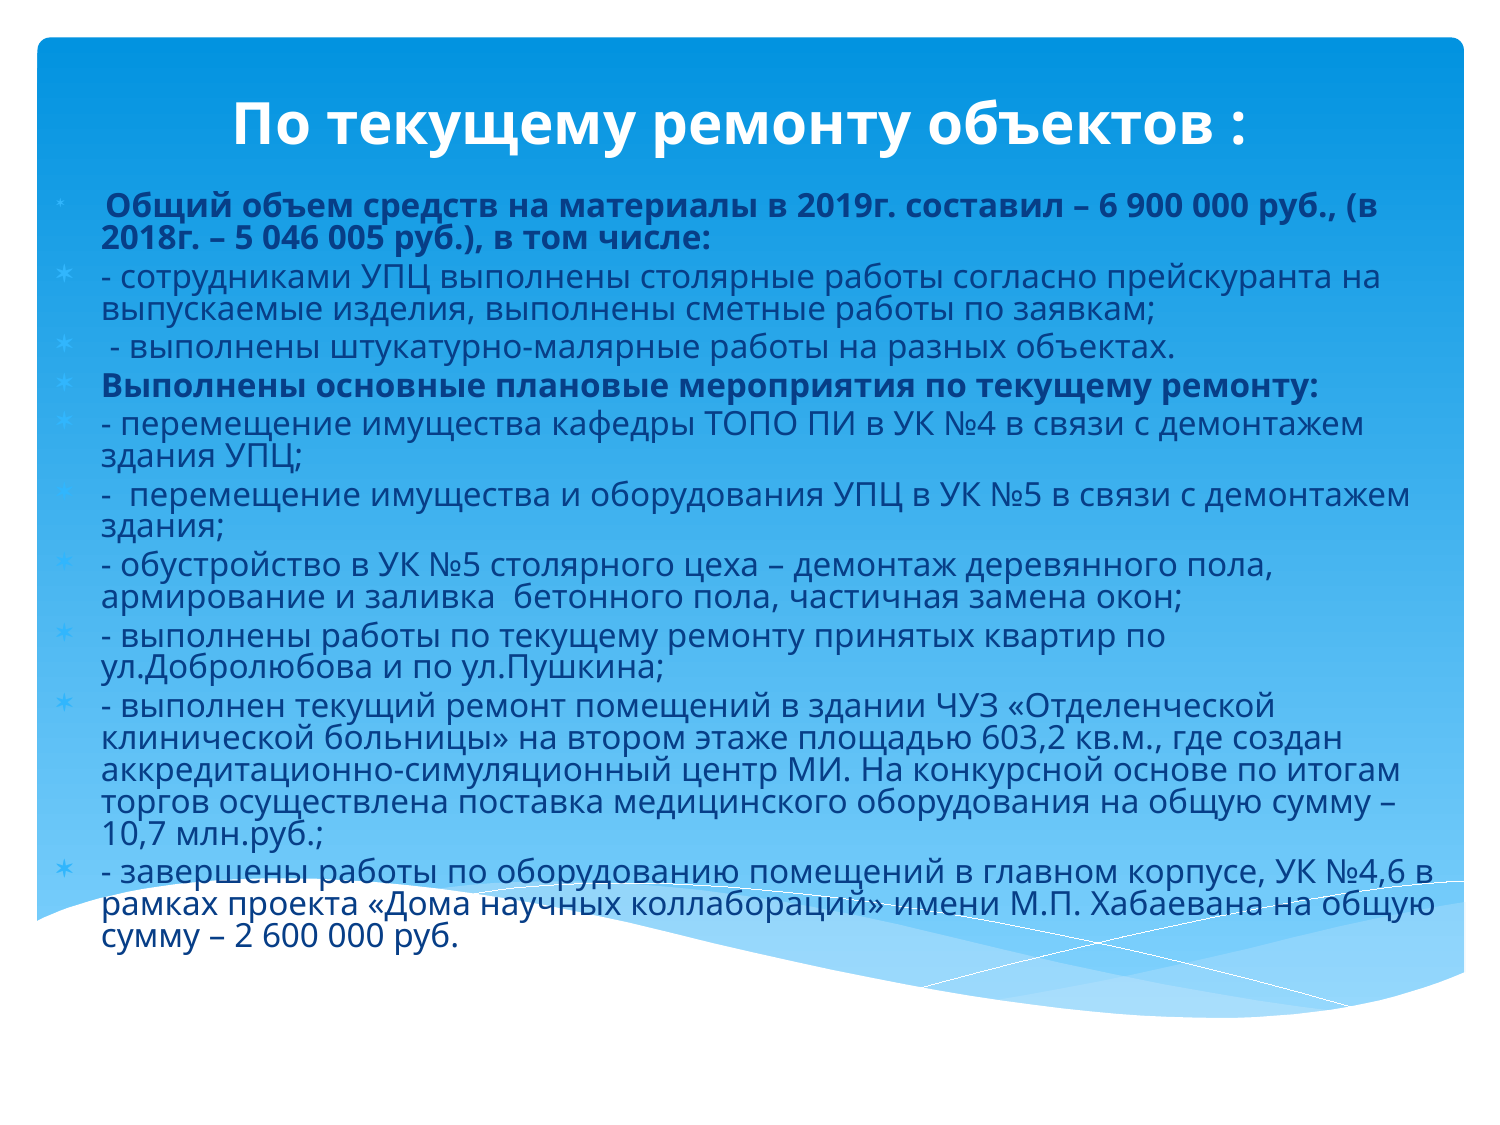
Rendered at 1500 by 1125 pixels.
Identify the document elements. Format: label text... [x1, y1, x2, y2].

list Общий объем средств на материалы в 2019г. составил – 6 900 000 руб., (в 2018г. – 5 046 005 руб.), в том числе: - сотрудниками УПЦ выполнены столярные работы согласно прейскуранта на выпускаемые изделия, выполнены сметные работы по заявкам; - выполнены штукатурно-малярные работы на разных объектах. Выполнены основные плановые мероприятия по текущему ремонту: - перемещение имущества кафедры ТОПО ПИ в УК №4 в связи с демонтажем здания УПЦ; - перемещение имущества и оборудования УПЦ в УК №5 в связи с демонтажем здания; - обустройство в УК №5 столярного цеха – демонтаж деревянного пола, армирование и заливка бетонного пола, частичная замена окон; - выполнены работы по текущему ремонту принятых квартир по ул.Добролюбова и по ул.Пушкина; - выполнен текущий ремонт помещений в здании ЧУЗ «Отделенческой клинической больницы» на втором этаже площадью 603,2 кв.м., где создан аккредитационно-симуляционный центр МИ. На конкурсной основе по итогам торгов осуществлена поставка медицинского оборудования на общую сумму – 10,7 млн.руб.; - завершены работы по оборудованию помещений в главном корпусе, УК №4,6 в рамках проекта «Дома научных коллабораций» имени М.П. Хабаевана на общую сумму – 2 600 000 руб. [40, 184, 1460, 1012]
title По текущему ремонту объектов : [76, 54, 1428, 162]
